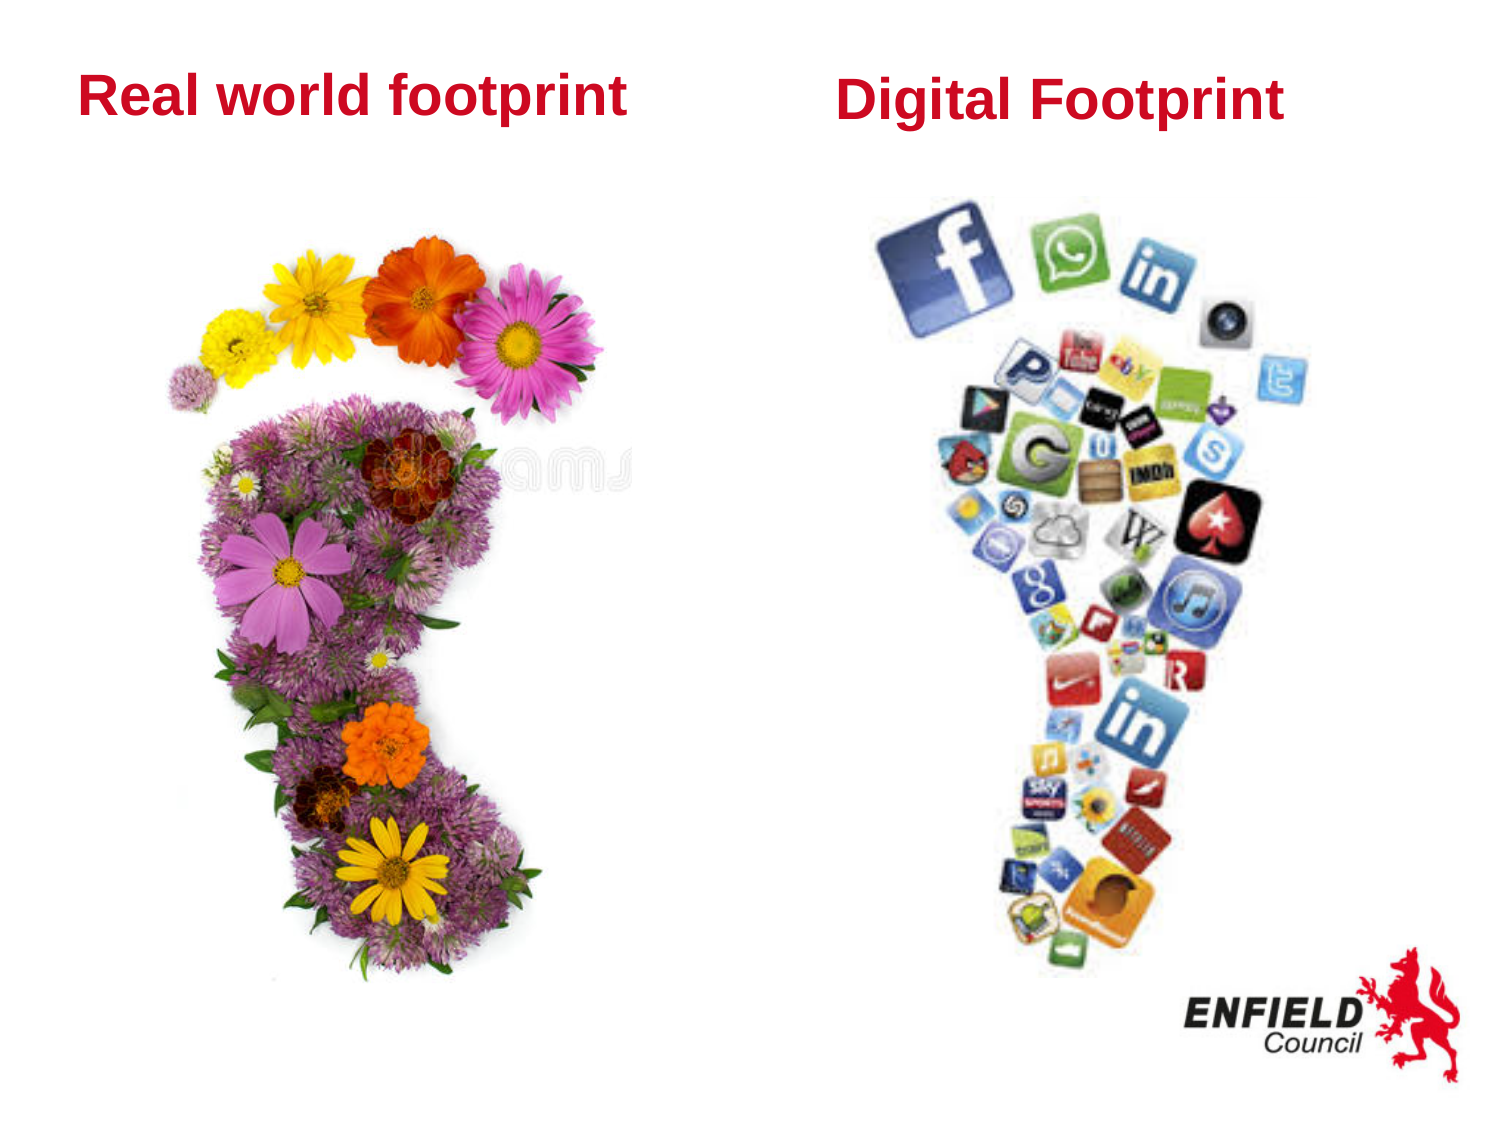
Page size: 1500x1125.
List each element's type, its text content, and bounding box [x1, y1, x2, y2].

text_box Digital Footprint [820, 53, 1343, 173]
title Real world footprint [62, 50, 656, 173]
picture [116, 172, 633, 1008]
picture [867, 195, 1500, 1118]
